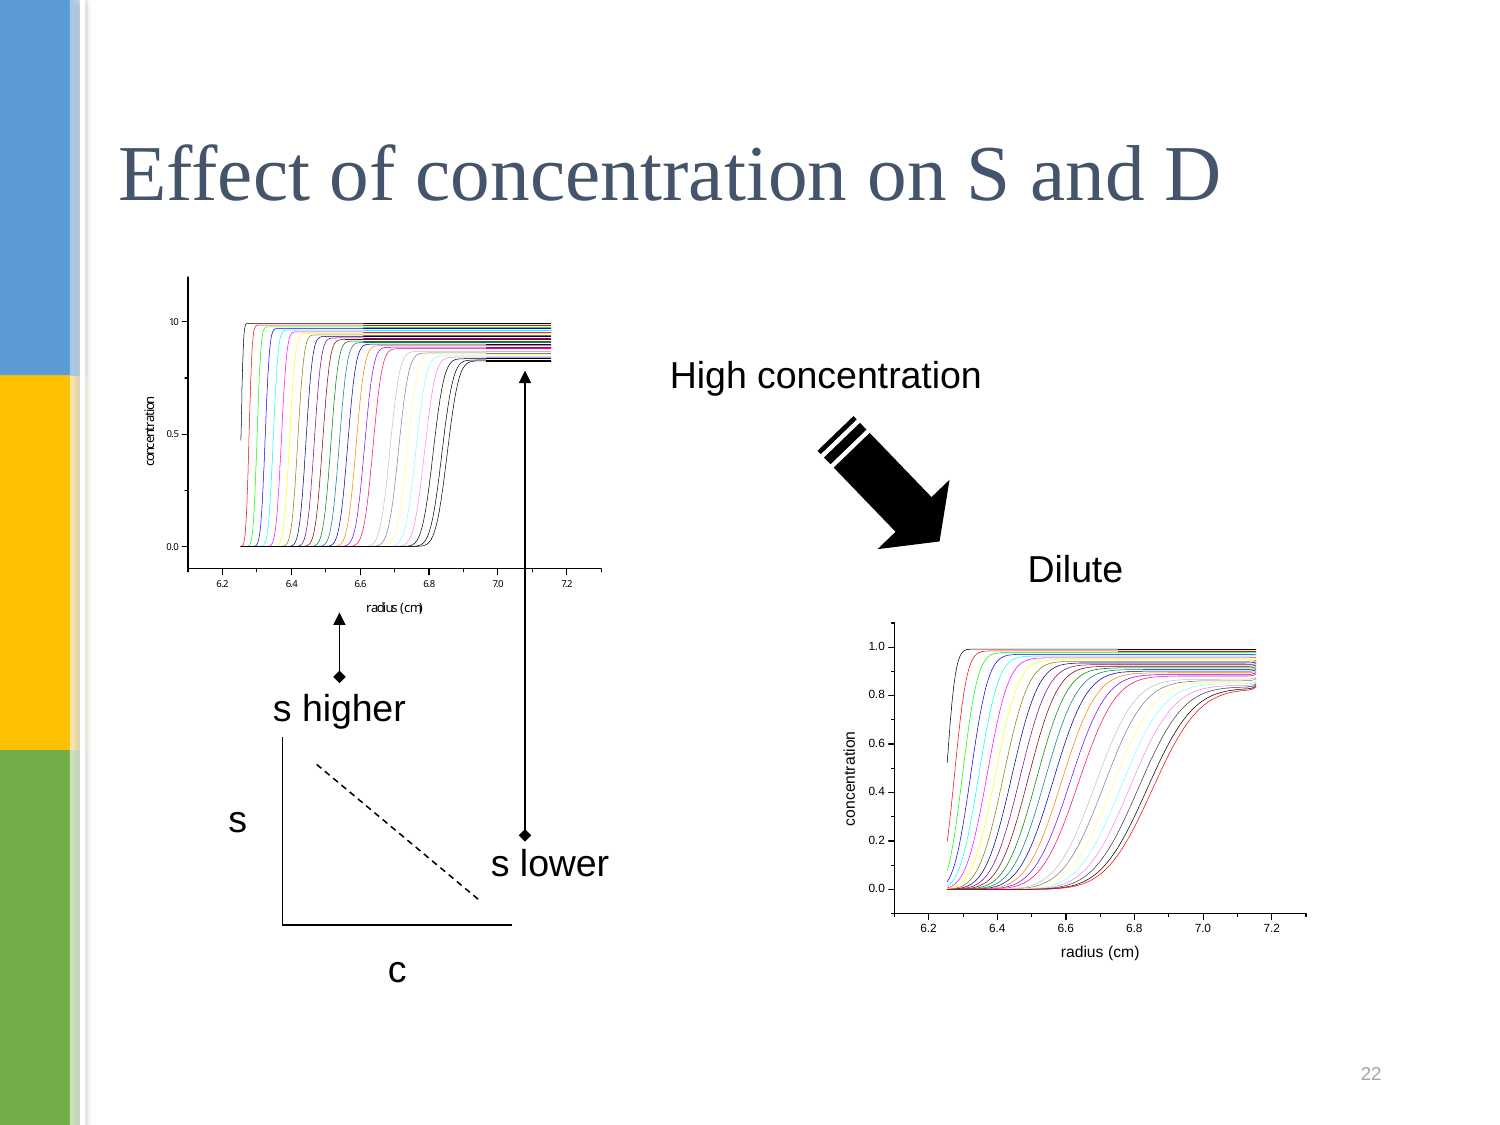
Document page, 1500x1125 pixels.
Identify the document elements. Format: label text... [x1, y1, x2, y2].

slide_number 22 [993, 1042, 1397, 1103]
title Effect of concentration on S and D [103, 59, 1475, 278]
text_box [111, 249, 628, 643]
text_box High concentration [655, 343, 997, 404]
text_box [212, 370, 626, 999]
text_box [811, 411, 1333, 988]
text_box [974, 706, 1126, 858]
